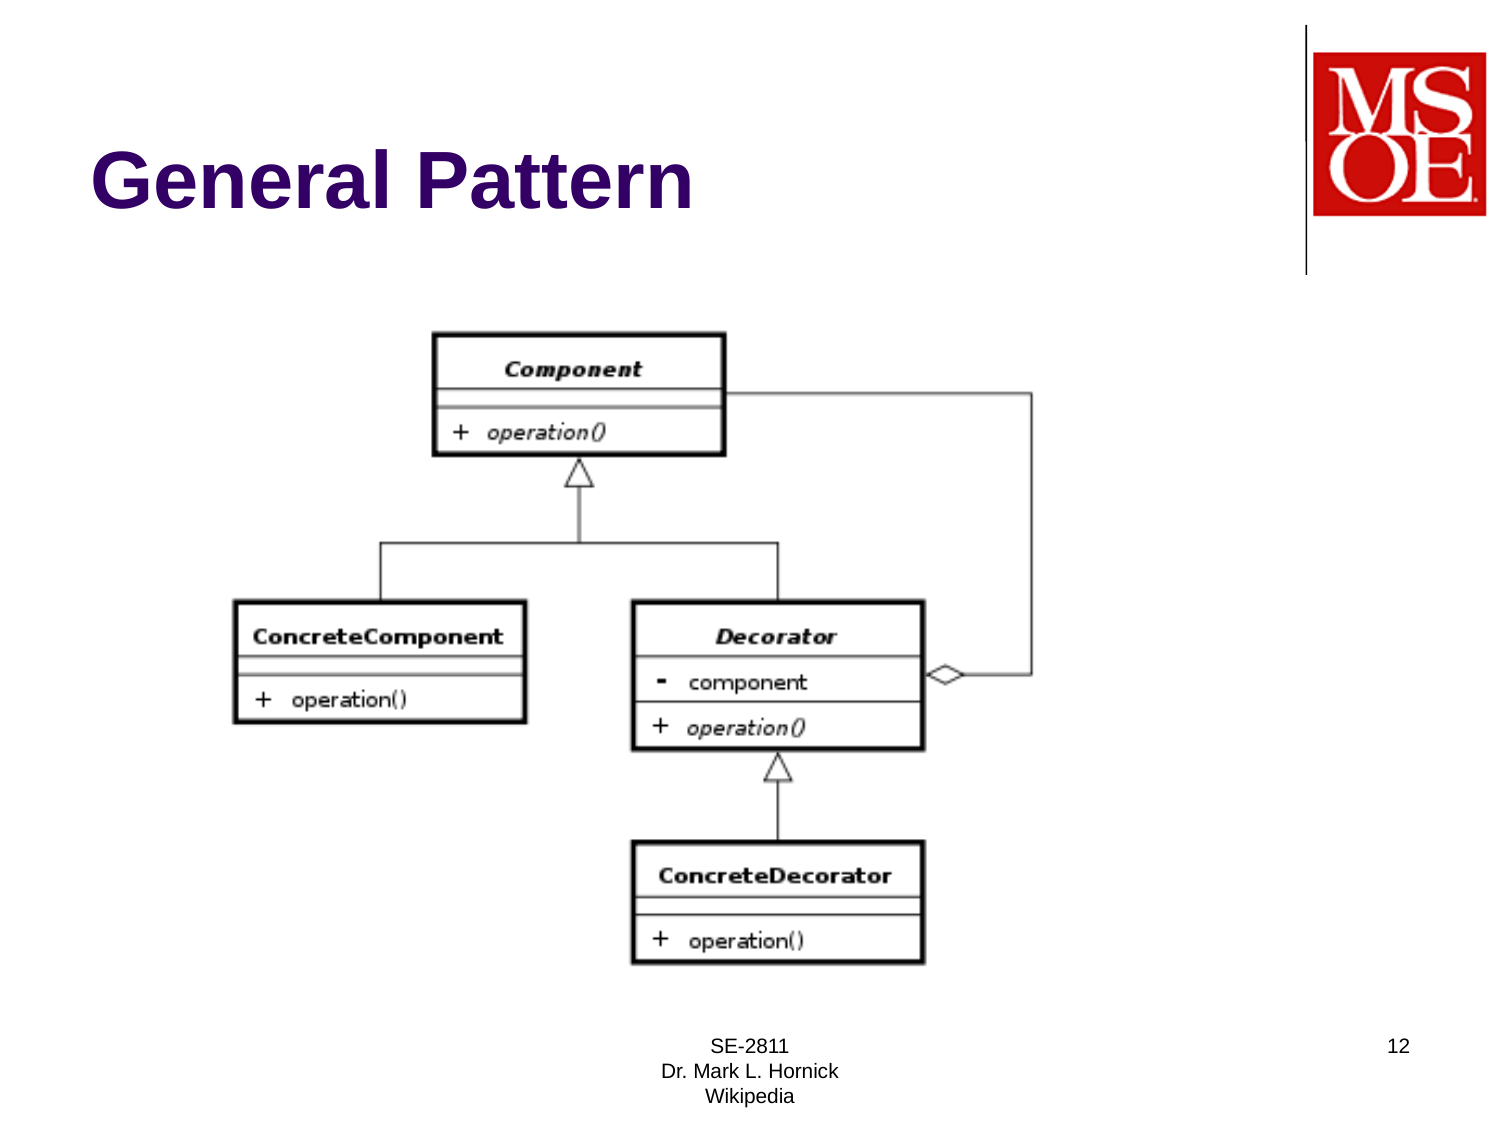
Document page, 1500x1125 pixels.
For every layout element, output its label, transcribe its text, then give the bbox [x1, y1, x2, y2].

picture [199, 299, 1068, 988]
picture [1313, 37, 1488, 232]
footer SE-2811 Dr. Mark L. Hornick Wikipedia [512, 1024, 988, 1101]
slide_number 12 [1074, 1024, 1426, 1101]
title General Pattern [74, 19, 1313, 233]
